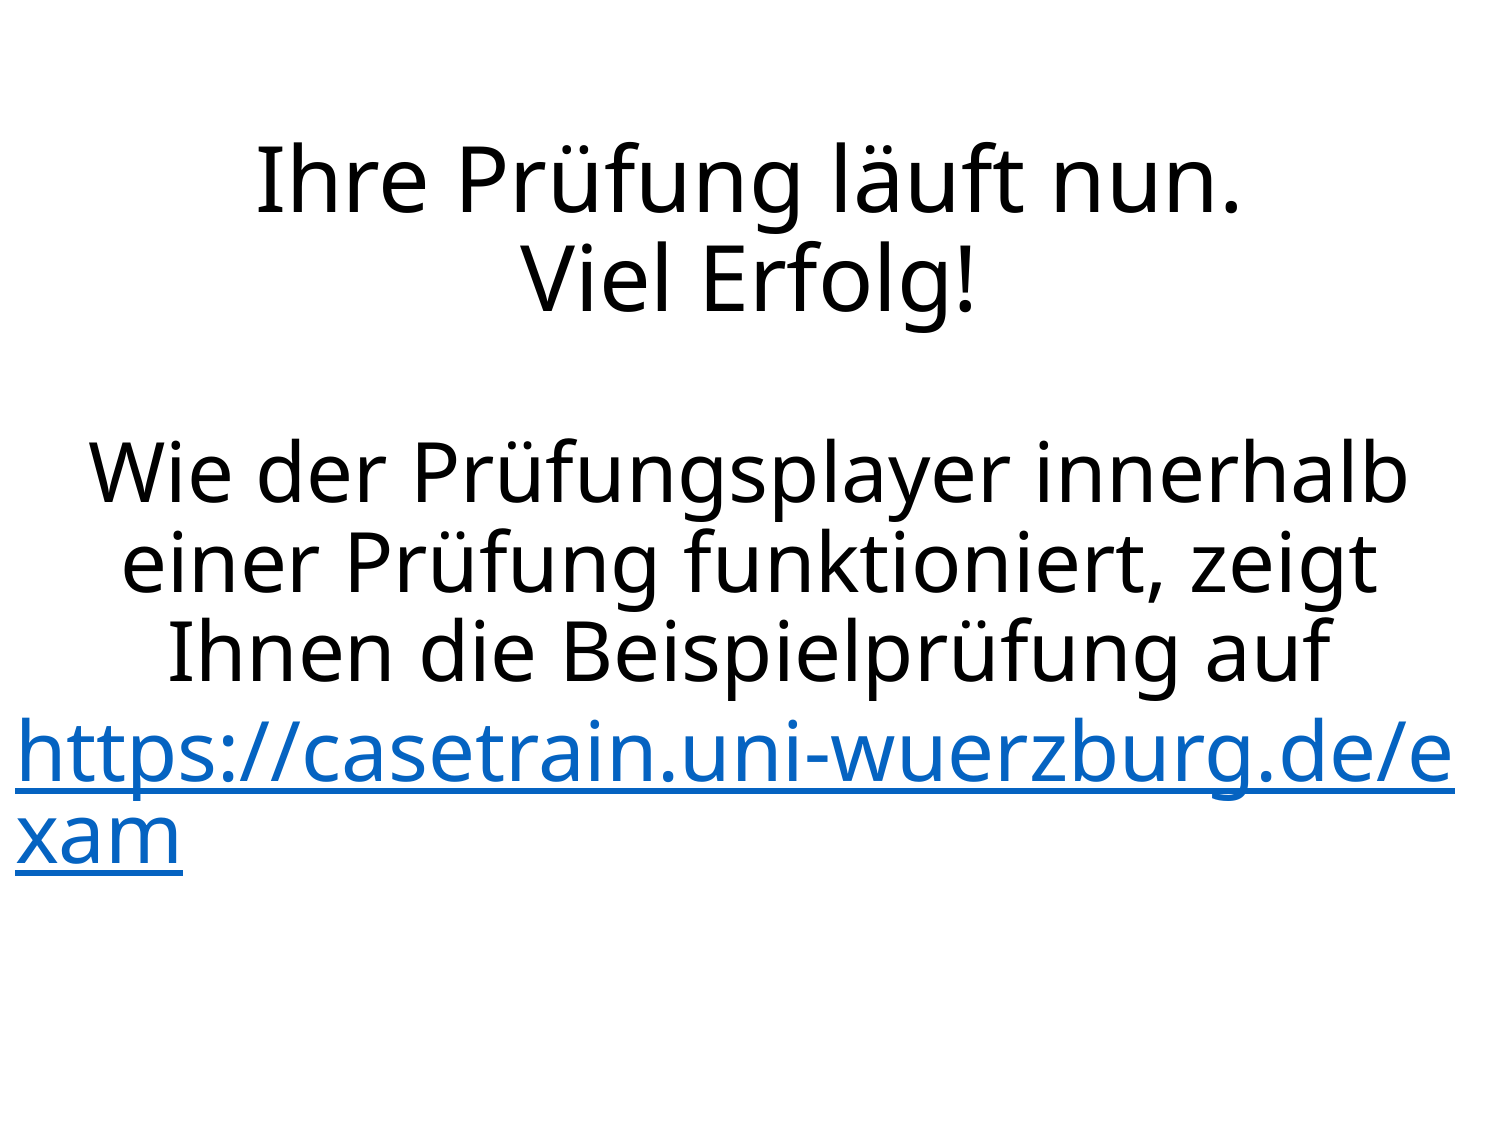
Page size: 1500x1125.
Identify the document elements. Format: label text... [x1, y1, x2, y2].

title Ihre Prüfung läuft nun. Viel Erfolg! Wie der Prüfungsplayer innerhalb einer Prüfung funktioniert, zeigt Ihnen die Beispielprüfung auf https://casetrain.uni-wuerzburg.de/exam [0, 0, 1500, 1125]
